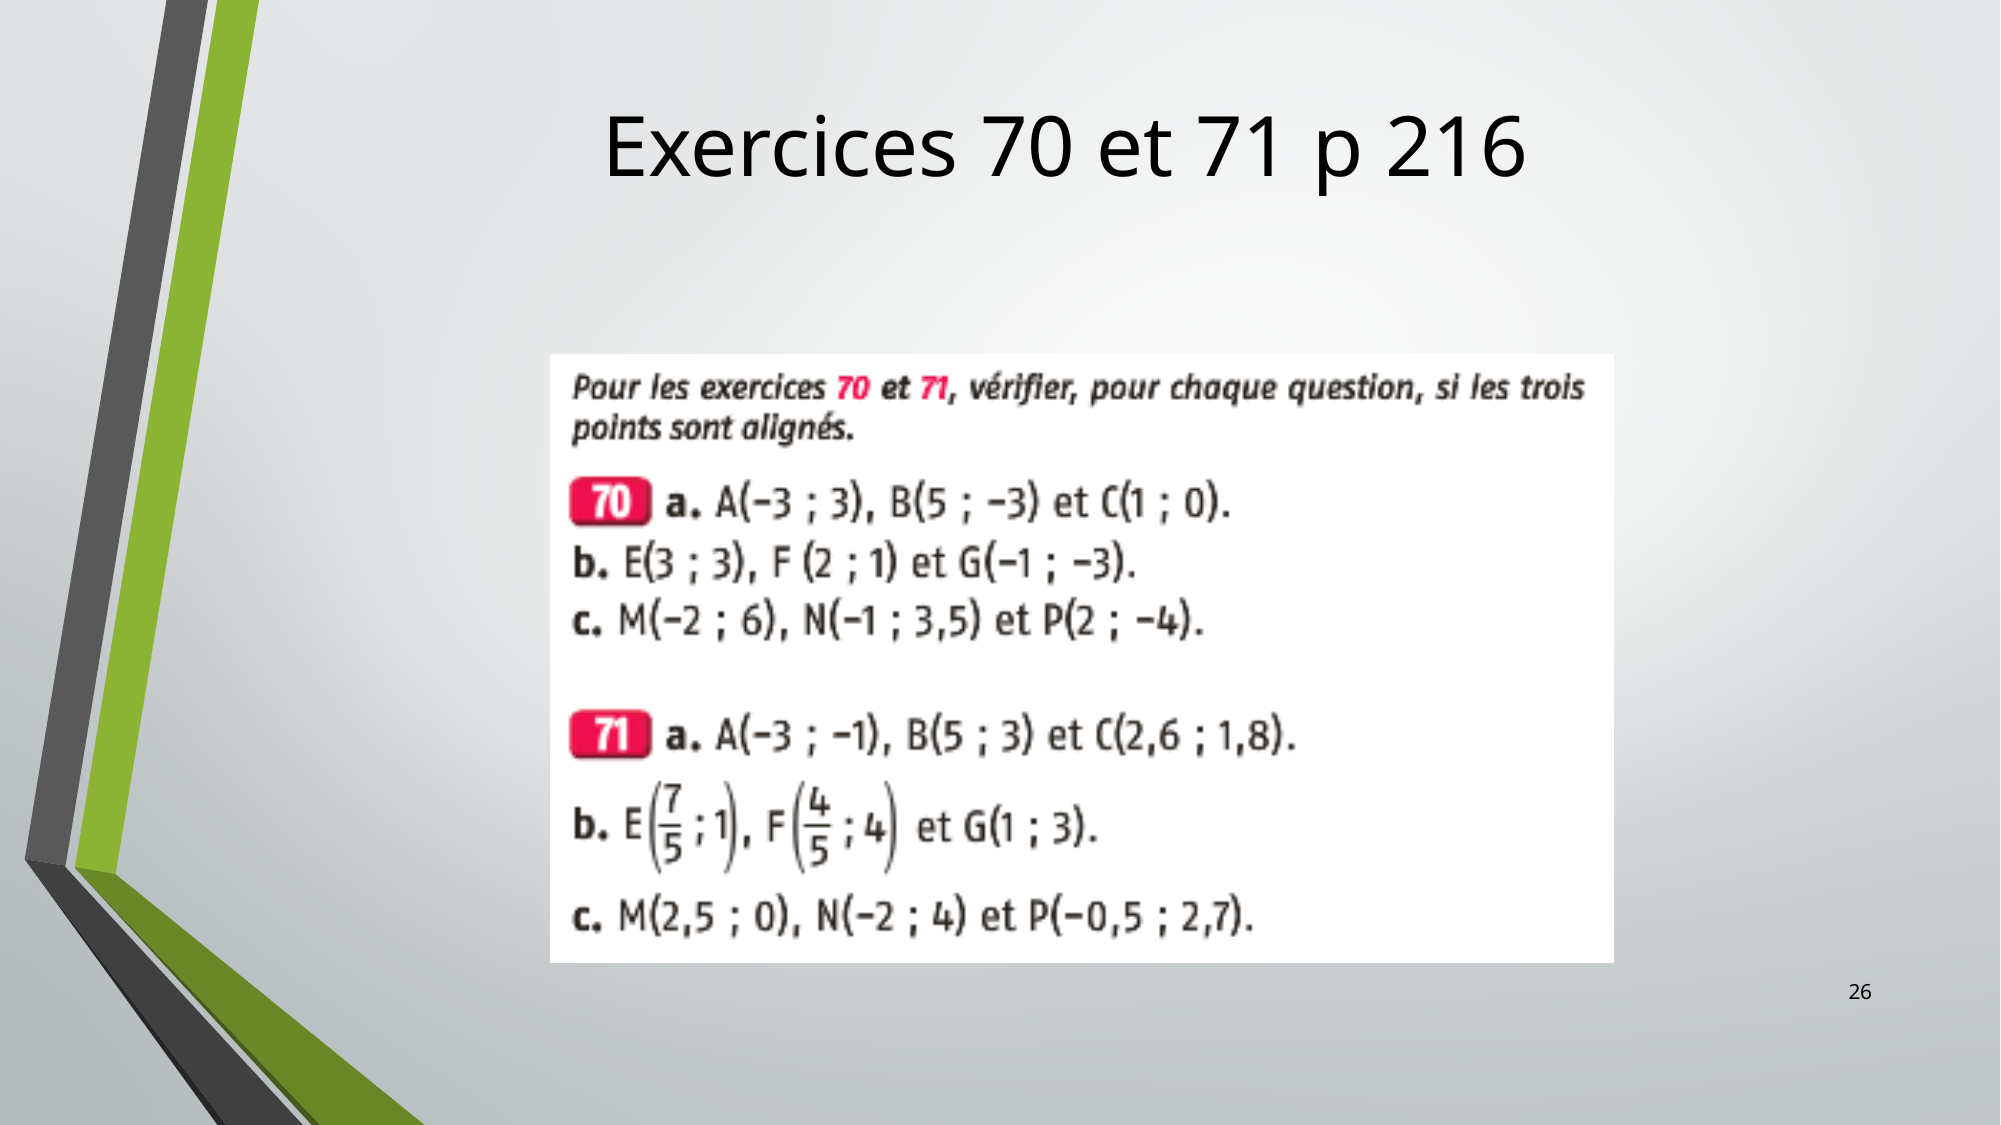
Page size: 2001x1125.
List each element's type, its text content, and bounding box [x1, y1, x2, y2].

slide_number 26 [1796, 962, 1887, 1023]
title Exercices 70 et 71 p 216 [243, 0, 1887, 287]
picture [550, 354, 1615, 963]
